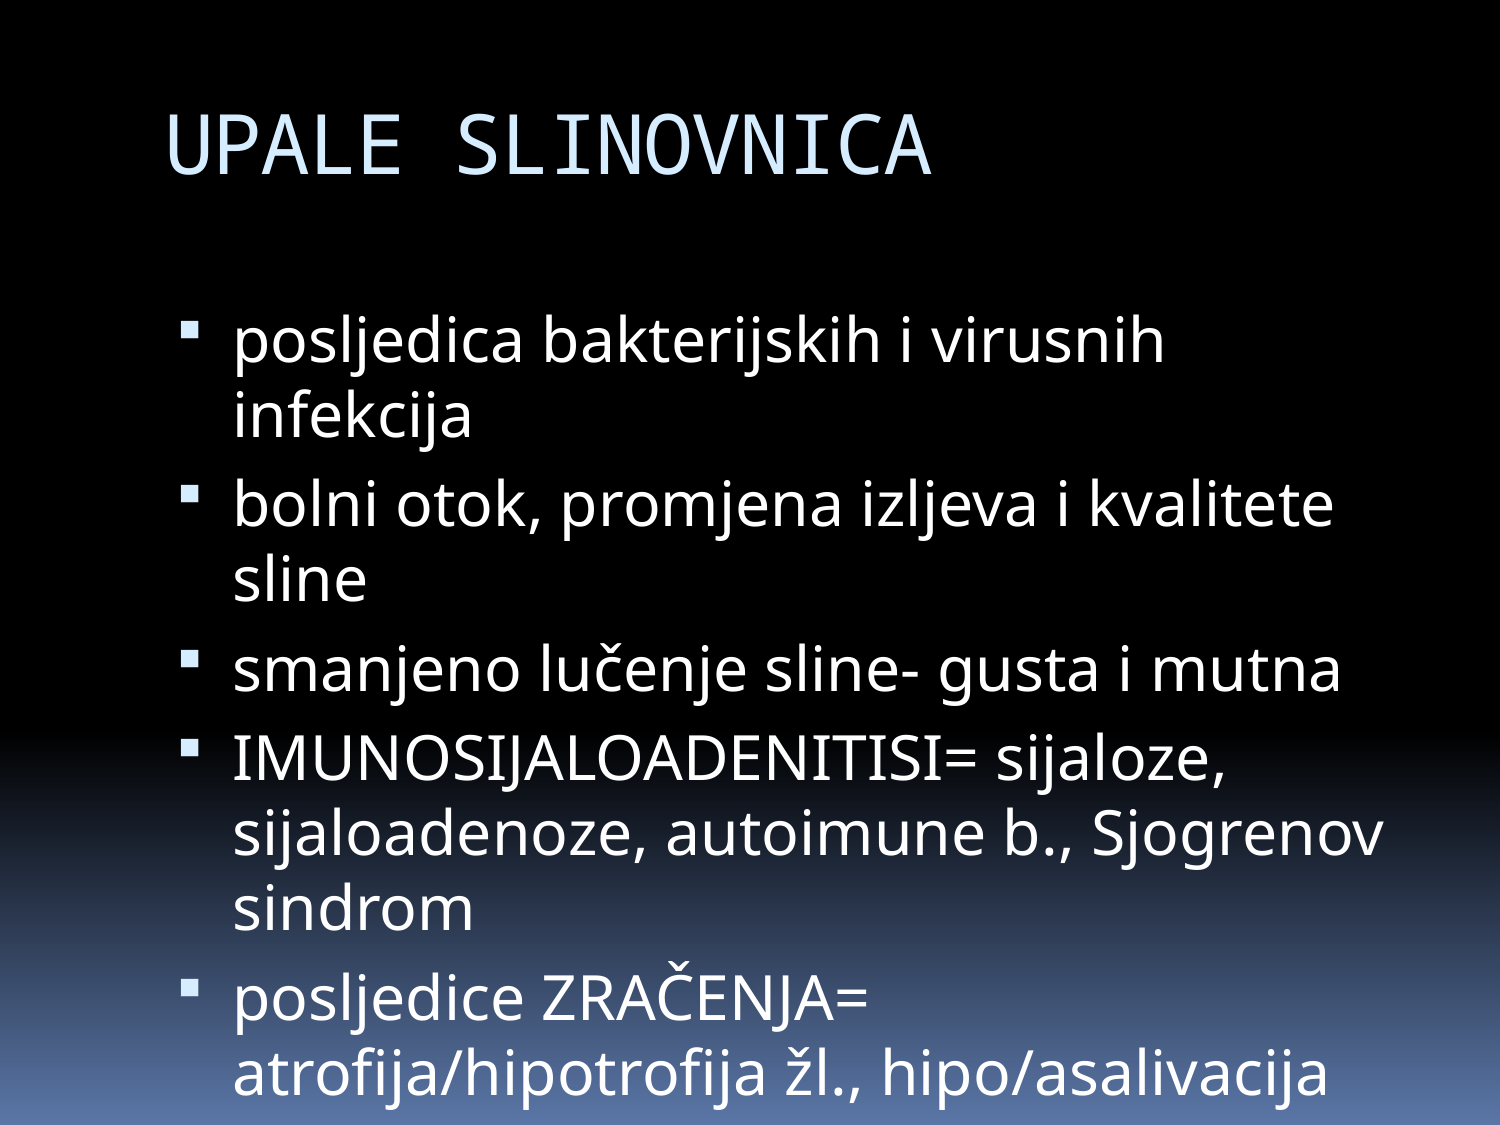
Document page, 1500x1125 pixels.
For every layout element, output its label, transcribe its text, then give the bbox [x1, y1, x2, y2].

title UPALE SLINOVNICA [150, 83, 1425, 234]
list posljedica bakterijskih i virusnih infekcija bolni otok, promjena izljeva i kvalitete sline smanjeno lučenje sline- gusta i mutna IMUNOSIJALOADENITISI= sijaloze, sijaloadenoze, autoimune b., Sjogrenov sindrom posljedice ZRAČENJA= atrofija/hipotrofija žl., hipo/asalivacija [150, 292, 1425, 1043]
